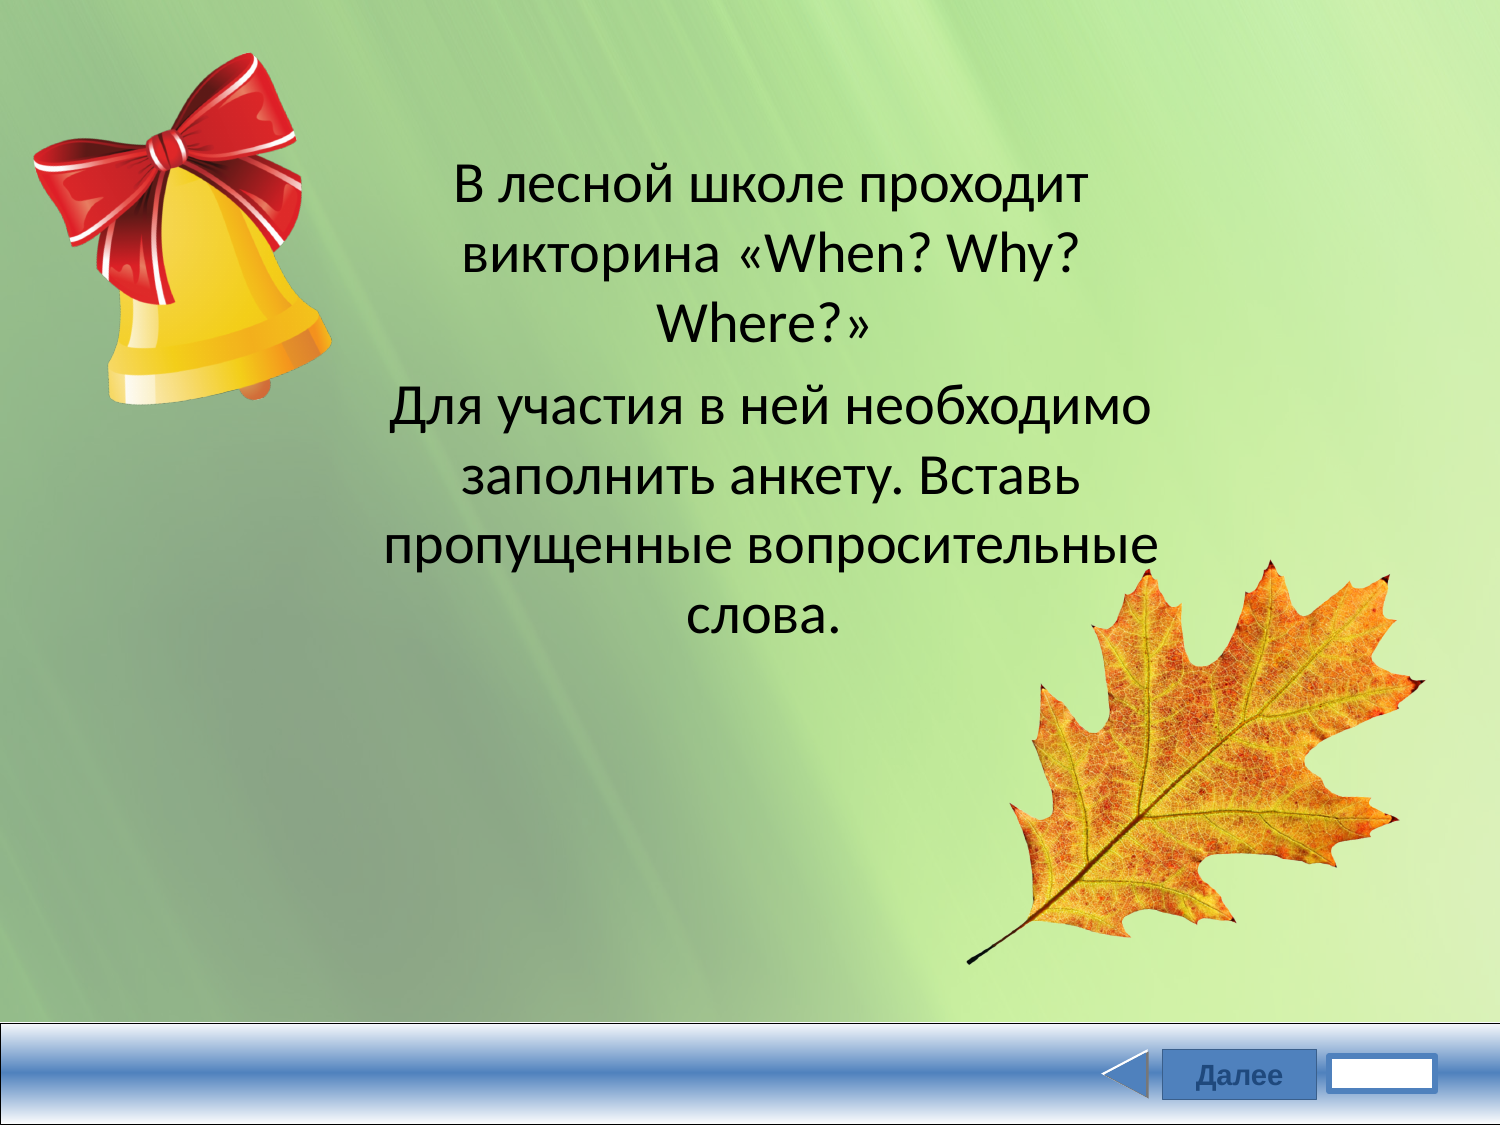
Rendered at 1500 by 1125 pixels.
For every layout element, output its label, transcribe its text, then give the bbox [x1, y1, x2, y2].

picture [21, 47, 355, 438]
list В лесной школе проходит викторина «When? Why? Where?» Для участия в ней необходимо заполнить анкету. Вставь пропущенные вопросительные слова. [348, 137, 1195, 1005]
text_box Далее [1160, 1047, 1319, 1101]
picture [941, 500, 1467, 1052]
text_box [1329, 1056, 1436, 1092]
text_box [1100, 1048, 1149, 1099]
text_box [0, 1021, 1500, 1125]
